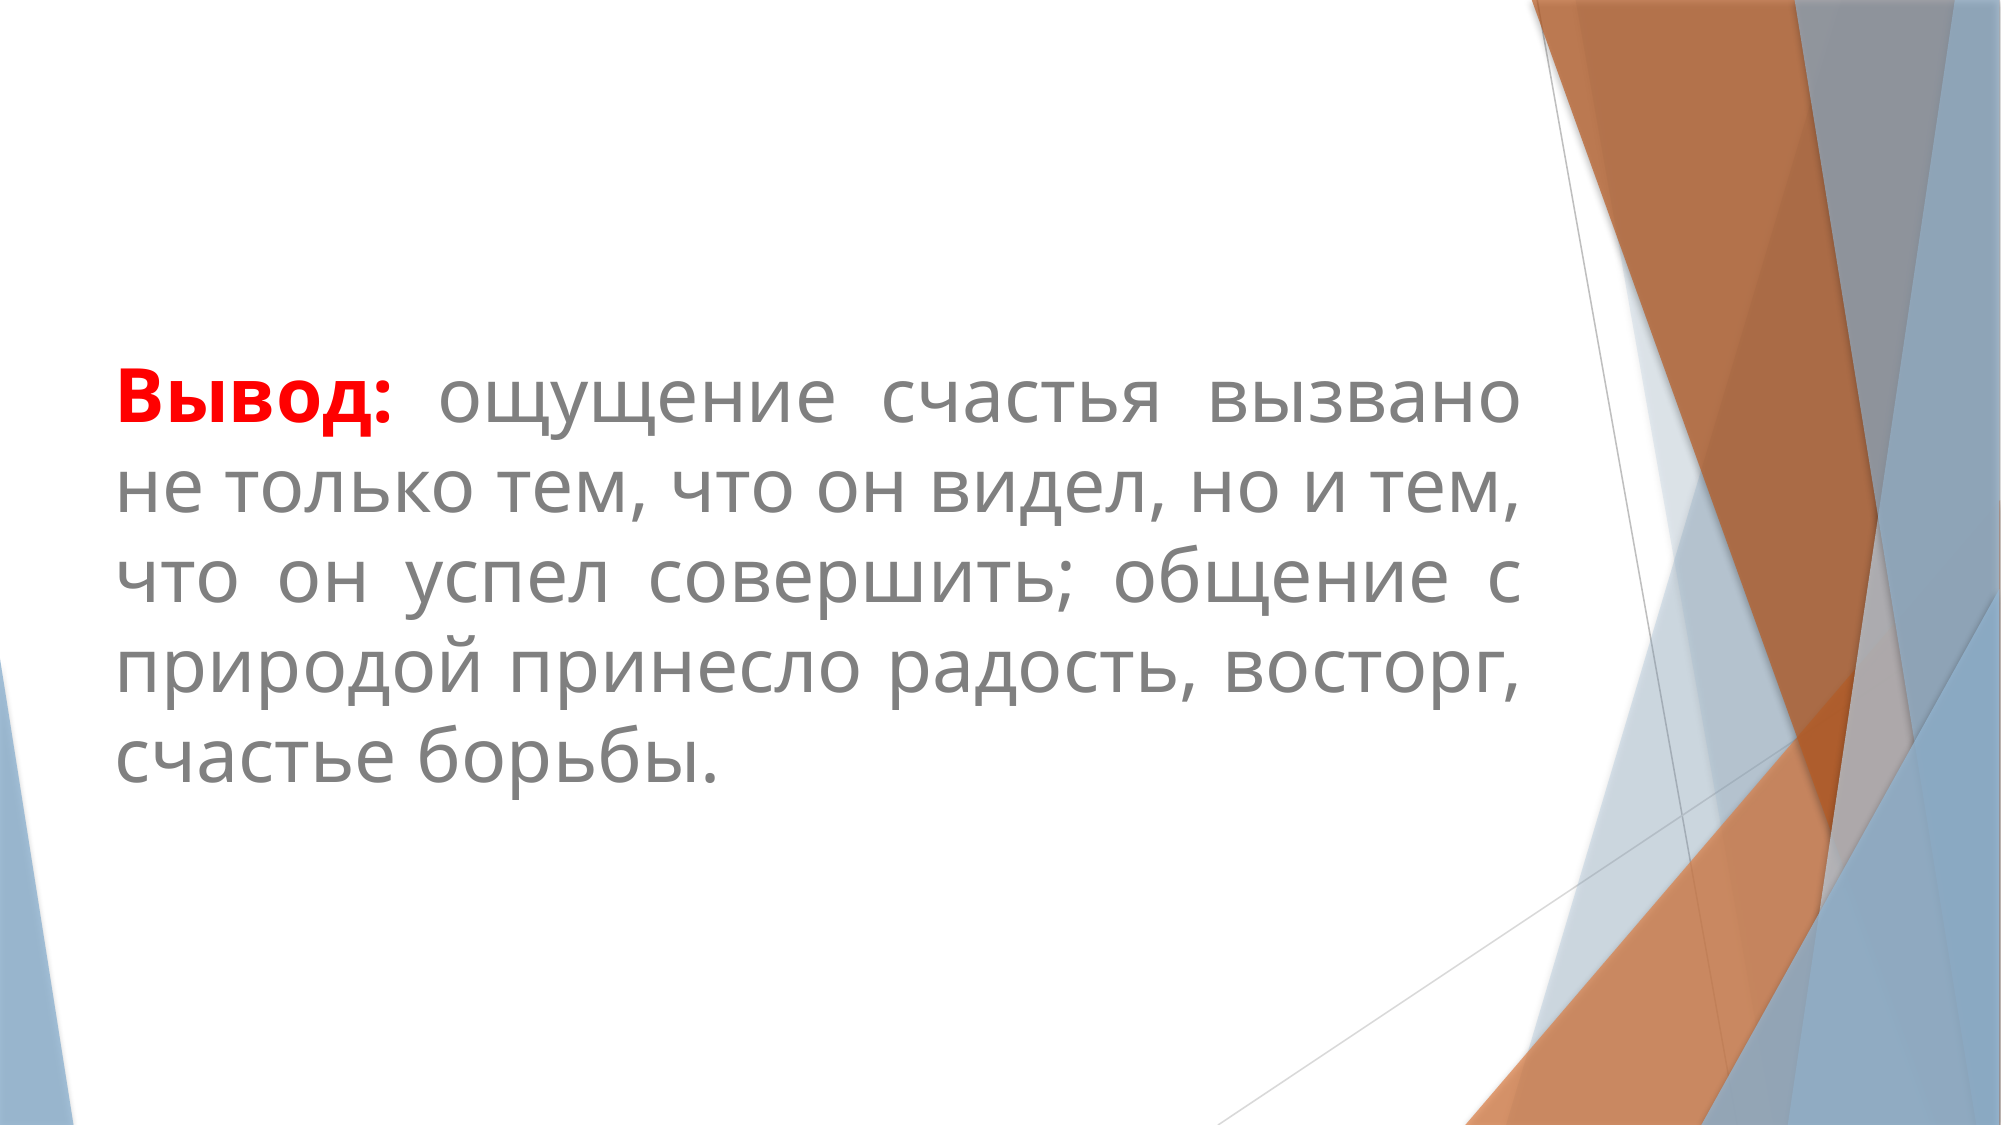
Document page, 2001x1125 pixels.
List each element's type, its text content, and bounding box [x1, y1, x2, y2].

text_box Вывод: ощущение счастья вызвано не только тем, что он видел, но и тем, что он успел совершить; общение с природой принесло радость, восторг, счастье борьбы. [99, 340, 1539, 805]
